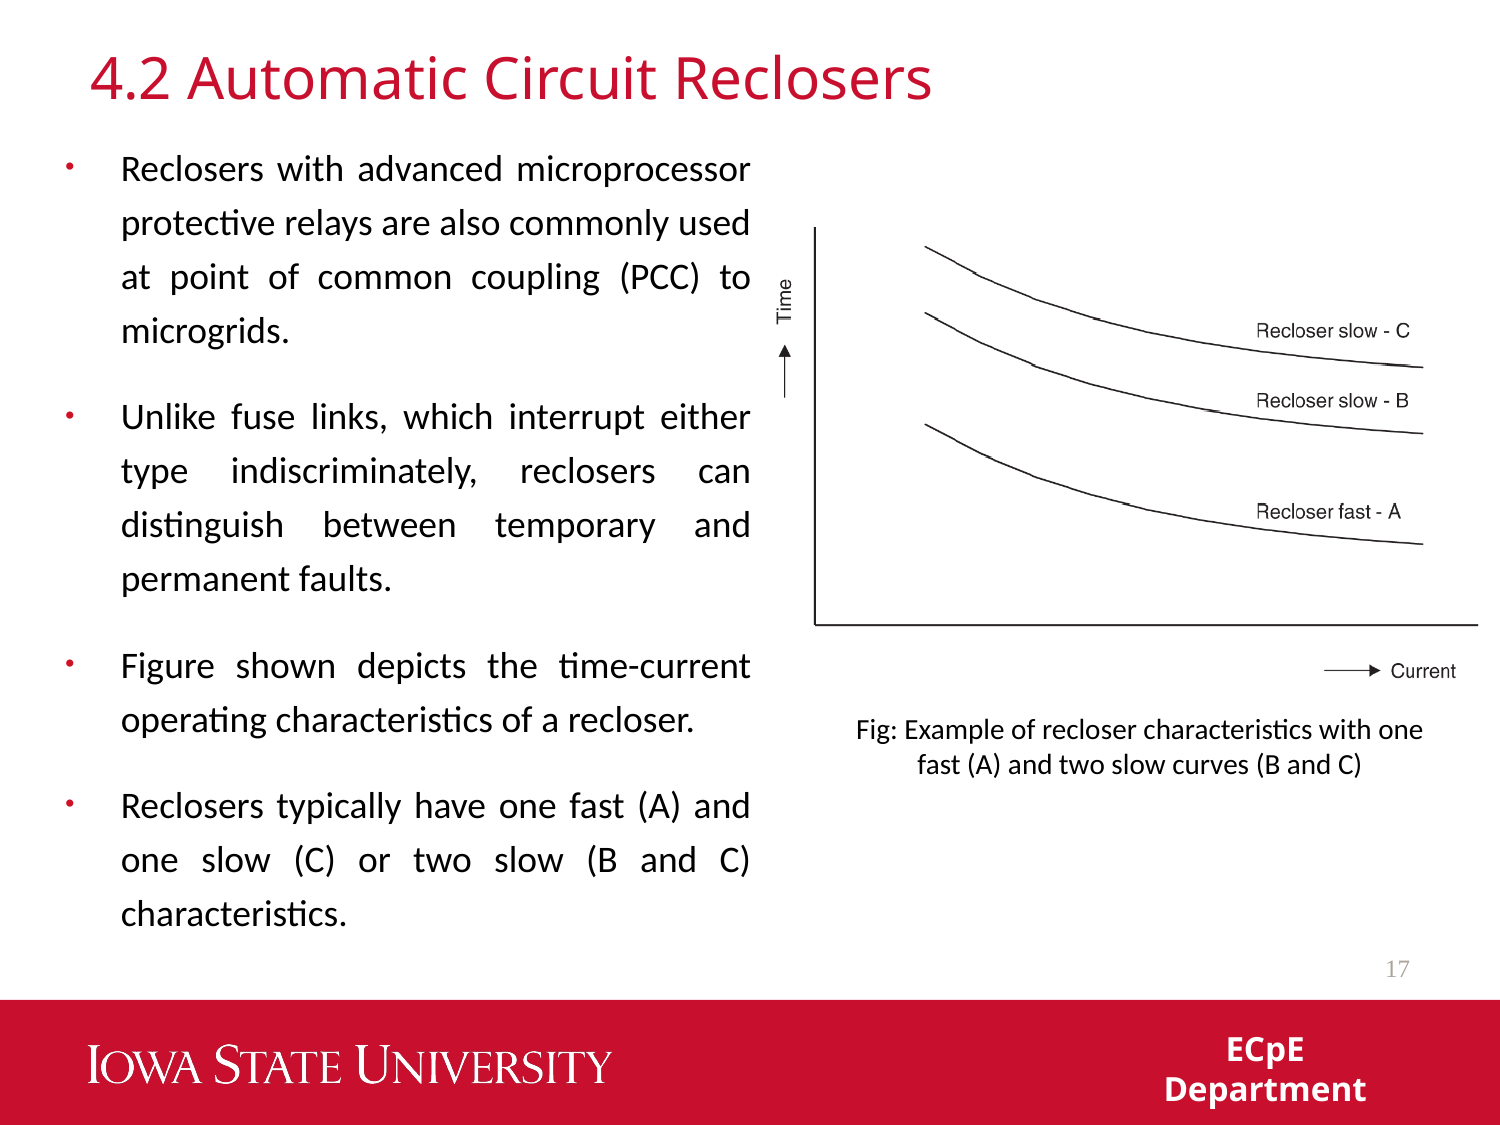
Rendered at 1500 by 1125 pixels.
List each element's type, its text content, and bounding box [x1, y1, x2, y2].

title 4.2 Automatic Circuit Reclosers [74, 24, 1426, 128]
picture [87, 1044, 613, 1088]
slide_number 17 [1074, 937, 1425, 998]
picture [766, 227, 1485, 690]
footer ECpE Department [1105, 1038, 1425, 1099]
text_box Fig: Example of recloser characteristics with one fast (A) and two slow curves (B and C) [829, 703, 1451, 788]
list Reclosers with advanced microprocessor protective relays are also commonly used at point of common coupling (PCC) to microgrids. Unlike fuse links, which interrupt either type indiscriminately, reclosers can distinguish between temporary and permanent faults. Figure shown depicts the time-current operating characteristics of a recloser. Reclosers typically have one fast (A) and one slow (C) or two slow (B and C) characteristics. [49, 127, 768, 945]
